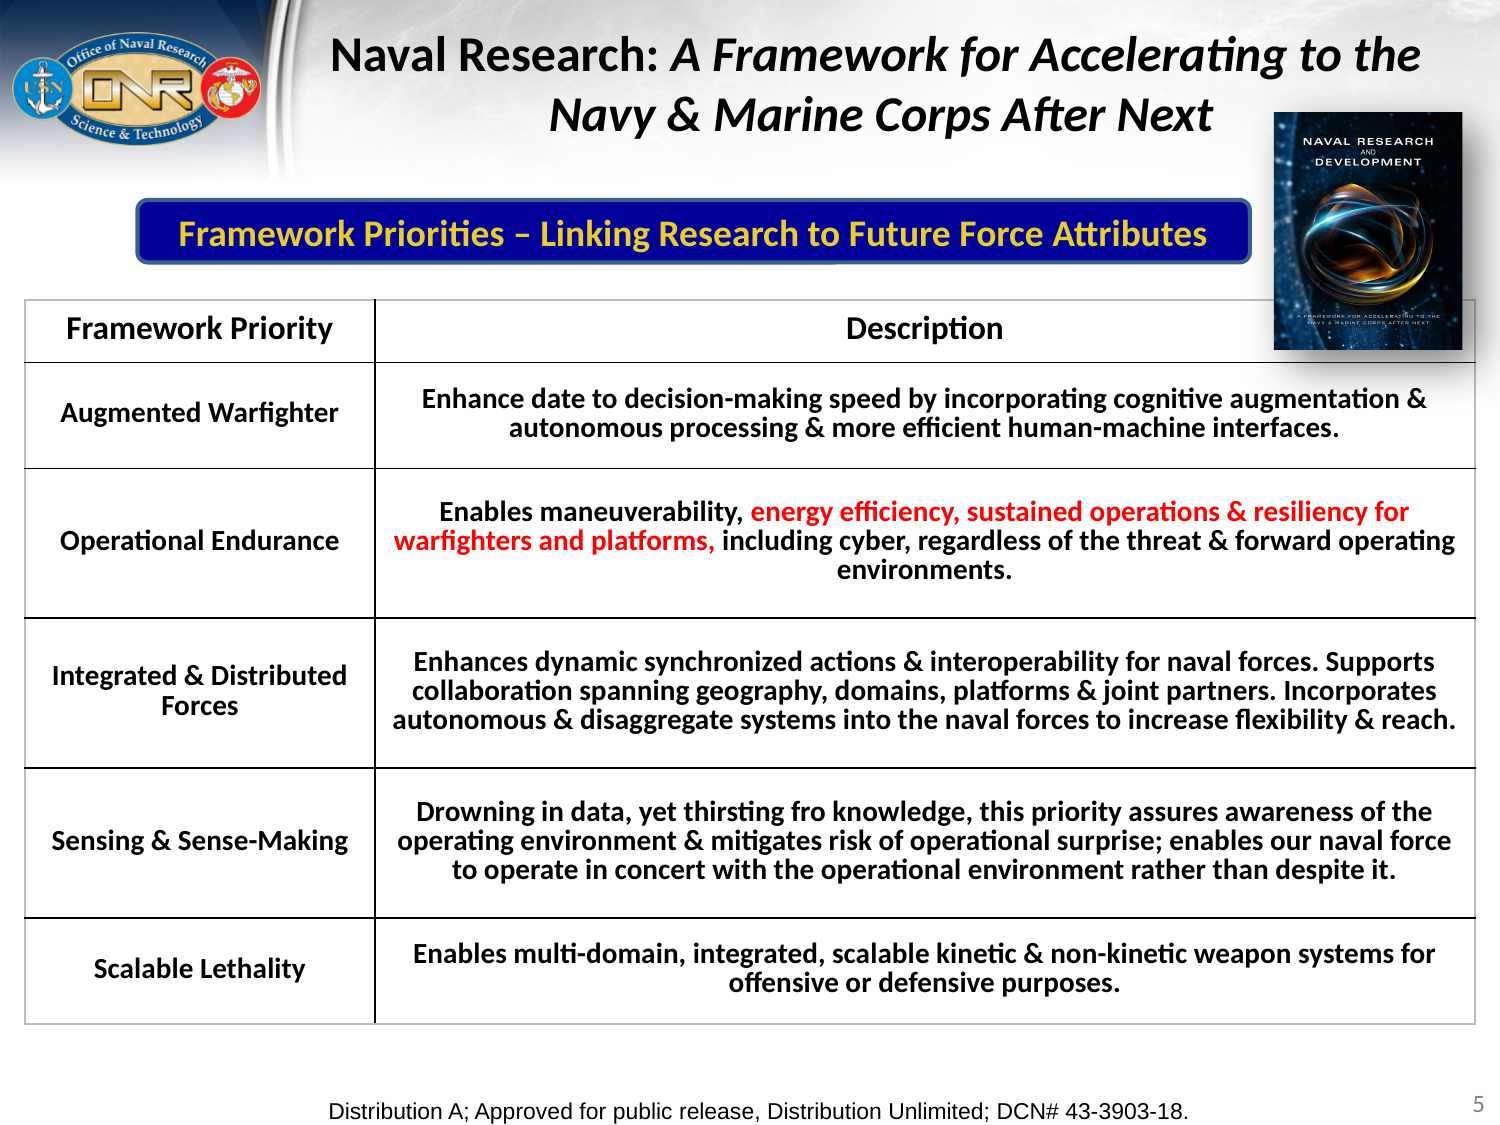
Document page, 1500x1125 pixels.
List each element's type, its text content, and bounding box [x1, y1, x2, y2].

title Naval Research: A Framework for Accelerating to the Navy & Marine Corps After Next [300, 0, 1463, 163]
picture [0, 0, 1500, 1125]
table_cell Scalable Lethality [26, 919, 374, 1023]
table_cell Drowning in data, yet thirsting fro knowledge, this priority assures awareness of the operating environment & mitigates risk of operational surprise; enables our naval force to operate in concert with the operational environment rather than despite it. [376, 769, 1474, 917]
text_box Framework Priorities – Linking Research to Future Force Attributes [135, 197, 1252, 265]
table_cell Sensing & Sense-Making [26, 769, 374, 917]
table_cell Enables maneuverability, energy efficiency, sustained operations & resiliency for warfighters and platforms, including cyber, regardless of the threat & forward operating environments. [376, 469, 1474, 617]
table_cell Operational Endurance [26, 469, 374, 617]
table_cell Enhance date to decision-making speed by incorporating cognitive augmentation & autonomous processing & more efficient human-machine interfaces. [376, 363, 1474, 468]
slide_number 5 [1149, 1065, 1500, 1125]
table_cell Enhances dynamic synchronized actions & interoperability for naval forces. Supports collaboration spanning geography, domains, platforms & joint partners. Incorporates autonomous & disaggregate systems into the naval forces to increase flexibility & reach. [376, 619, 1474, 767]
table_cell Augmented Warfighter [26, 363, 374, 468]
table_cell Enables multi-domain, integrated, scalable kinetic & non-kinetic weapon systems for offensive or defensive purposes. [376, 919, 1474, 1023]
table_header Description [376, 301, 1262, 362]
table_header Framework Priority [26, 301, 374, 362]
table_cell Integrated & Distributed Forces [26, 619, 374, 767]
